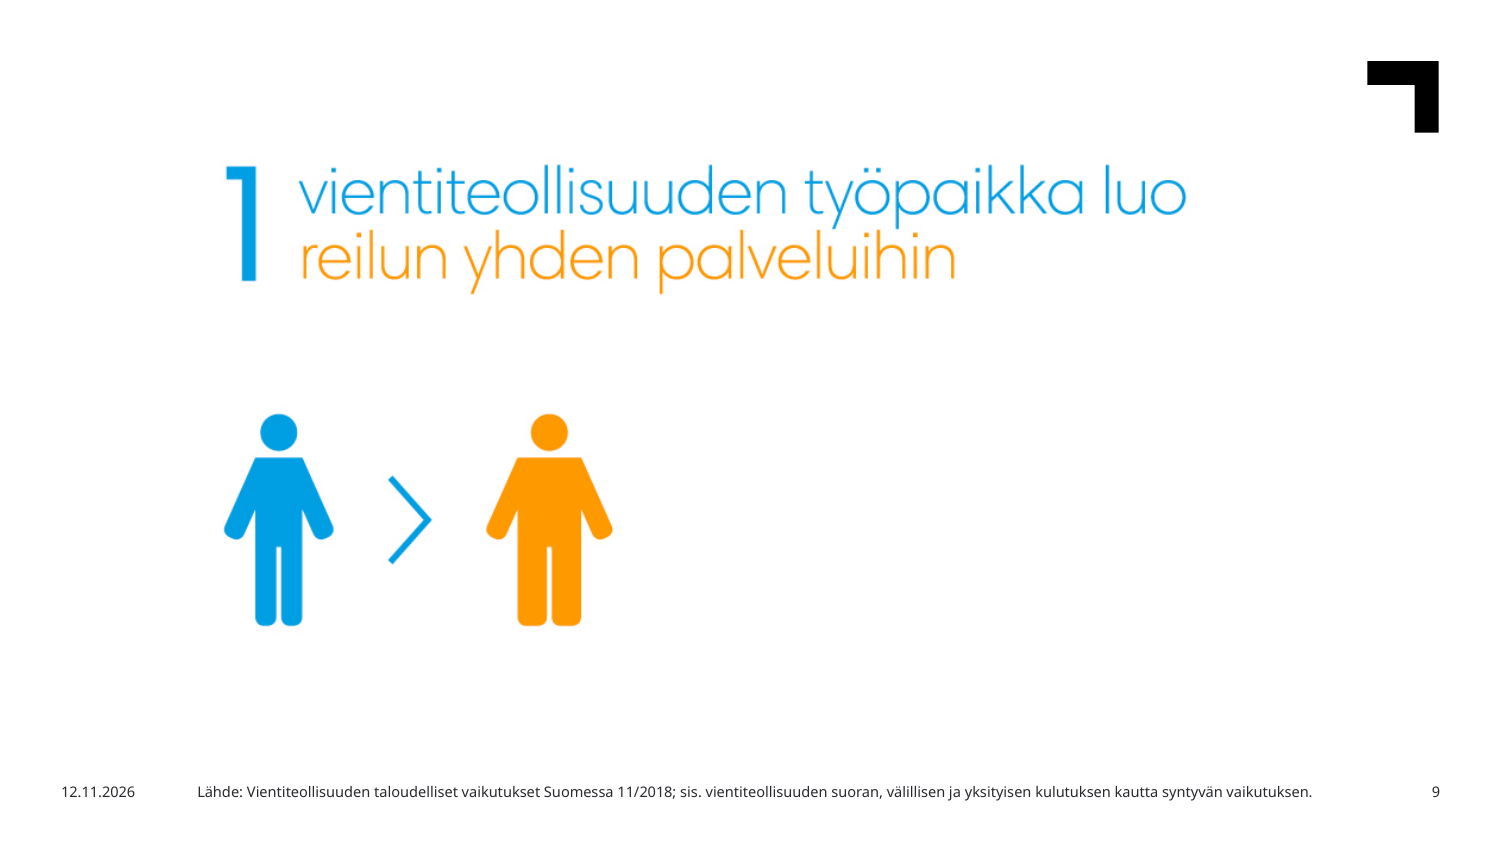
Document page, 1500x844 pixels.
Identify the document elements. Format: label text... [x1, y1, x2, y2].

slide_number 9 [1341, 775, 1456, 803]
picture [96, 90, 1314, 700]
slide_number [46, 775, 182, 803]
footer Lähde: Vientiteollisuuden taloudelliset vaikutukset Suomessa 11/2018; sis. vientiteollisuuden suoran, välillisen ja yksityisen kulutuksen kautta syntyvän vaikutuksen. [182, 775, 1341, 824]
